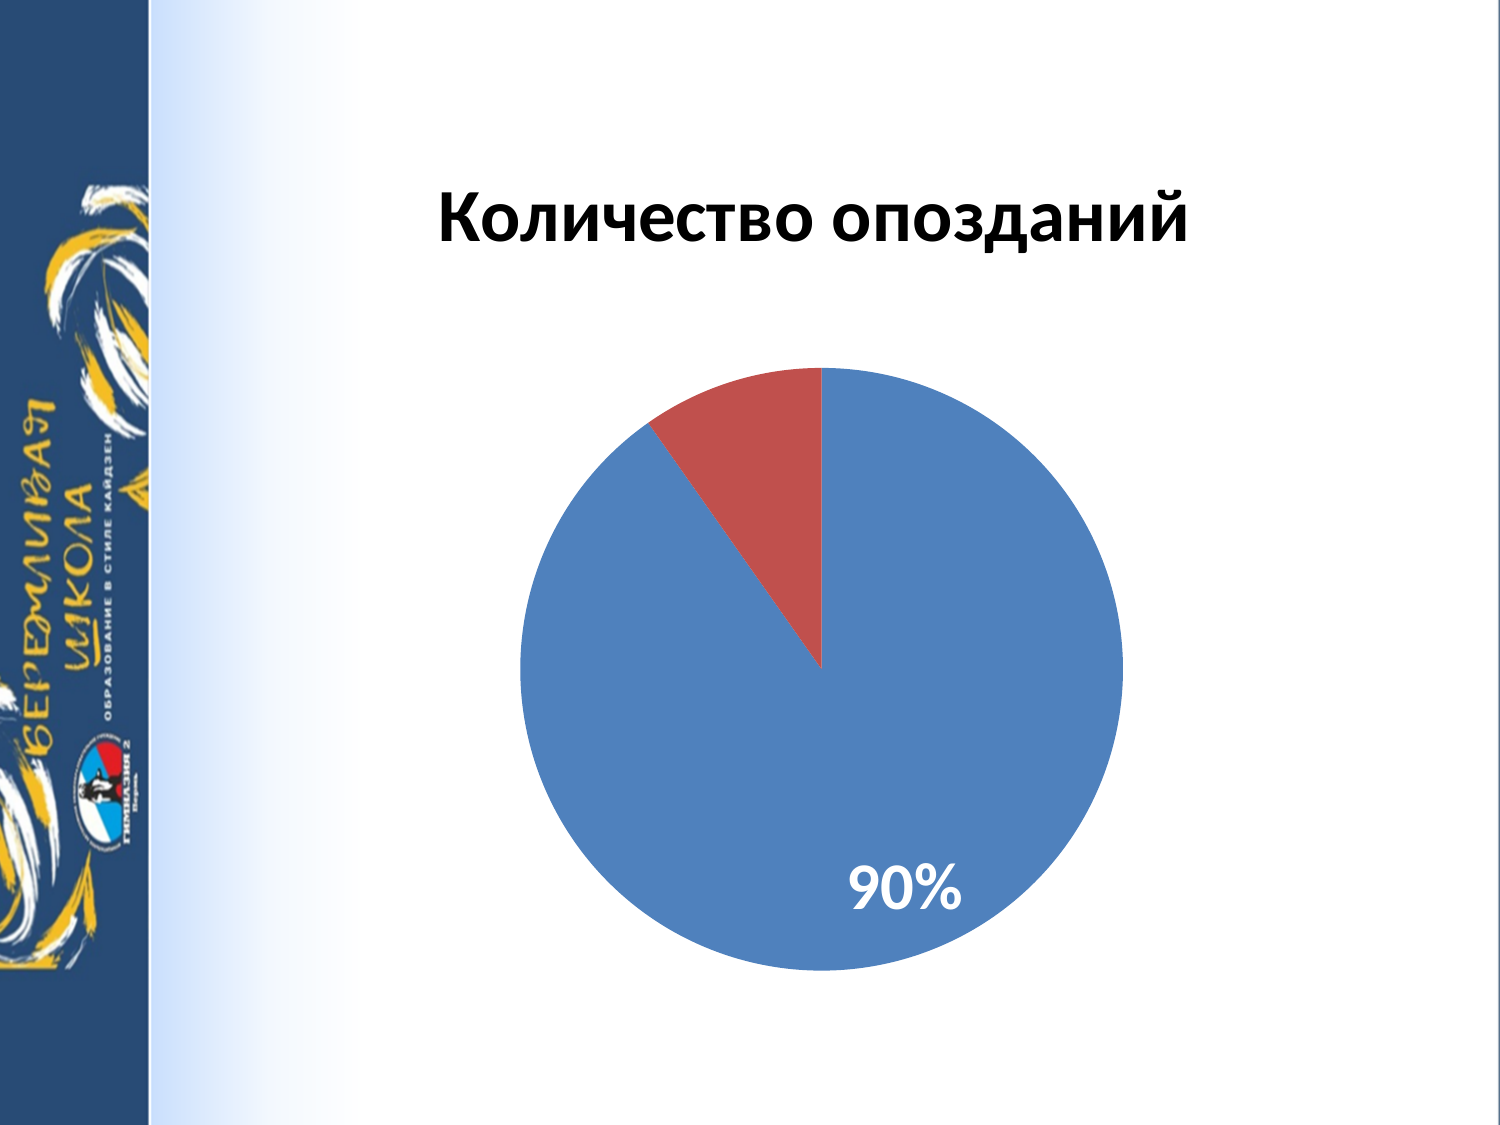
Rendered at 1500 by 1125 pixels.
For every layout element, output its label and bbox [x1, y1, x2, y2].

picture [0, 0, 1500, 1125]
chart [277, 136, 1353, 988]
